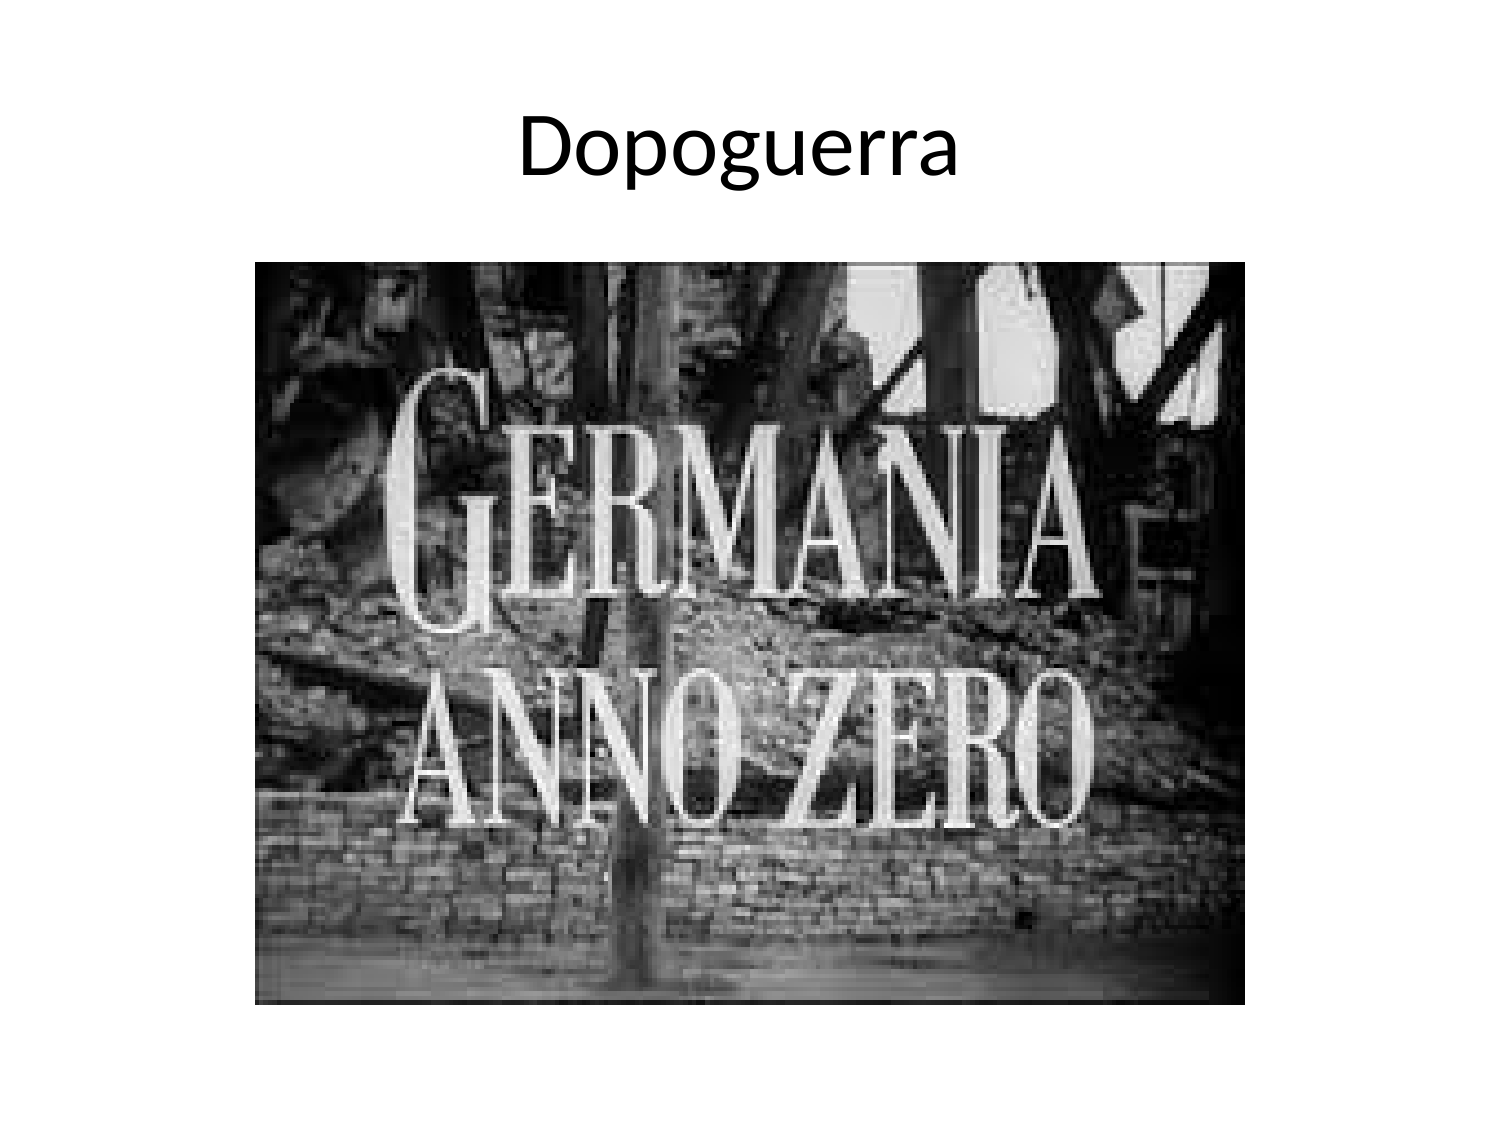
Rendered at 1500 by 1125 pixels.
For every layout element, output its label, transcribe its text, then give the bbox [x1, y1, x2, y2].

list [74, 262, 1426, 1006]
title Dopoguerra [75, 45, 1425, 233]
